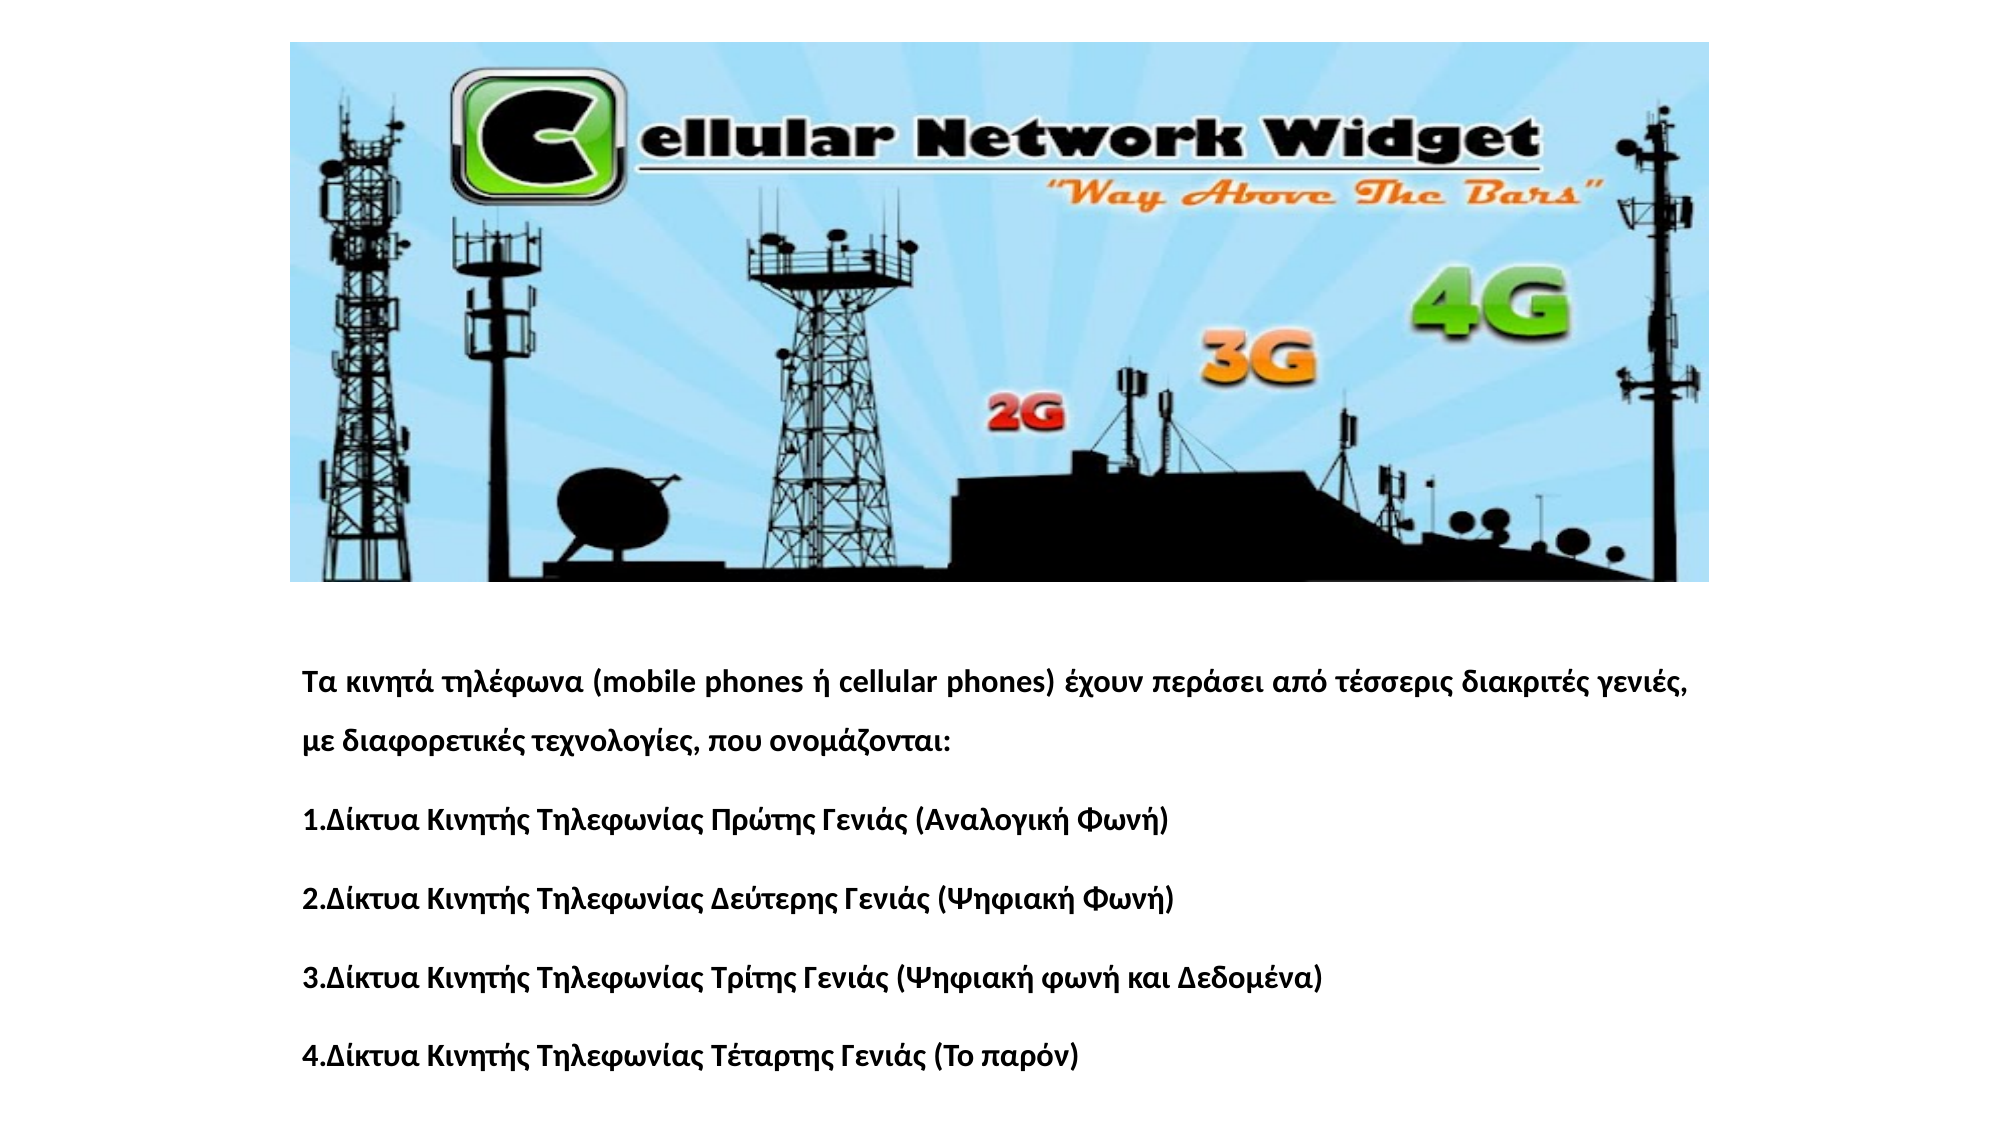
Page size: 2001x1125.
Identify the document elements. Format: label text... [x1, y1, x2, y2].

list Τα κινητά τηλέφωνα (mobile phones ή cellular phones) έχουν περάσει από τέσσερις διακριτές γενιές, με διαφορετικές τεχνολογίες, που ονομάζονται: Δίκτυα Κινητής Τηλεφωνίας Πρώτης Γενιάς (Αναλογική Φωνή) Δίκτυα Κινητής Τηλεφωνίας Δεύτερης Γενιάς (Ψηφιακή Φωνή) Δίκτυα Κινητής Τηλεφωνίας Τρίτης Γενιάς (Ψηφιακή φωνή και Δεδομένα) Δίκτυα Κινητής Τηλεφωνίας Τέταρτης Γενιάς (Το παρόν) [287, 633, 1705, 1083]
picture [290, 42, 1709, 582]
